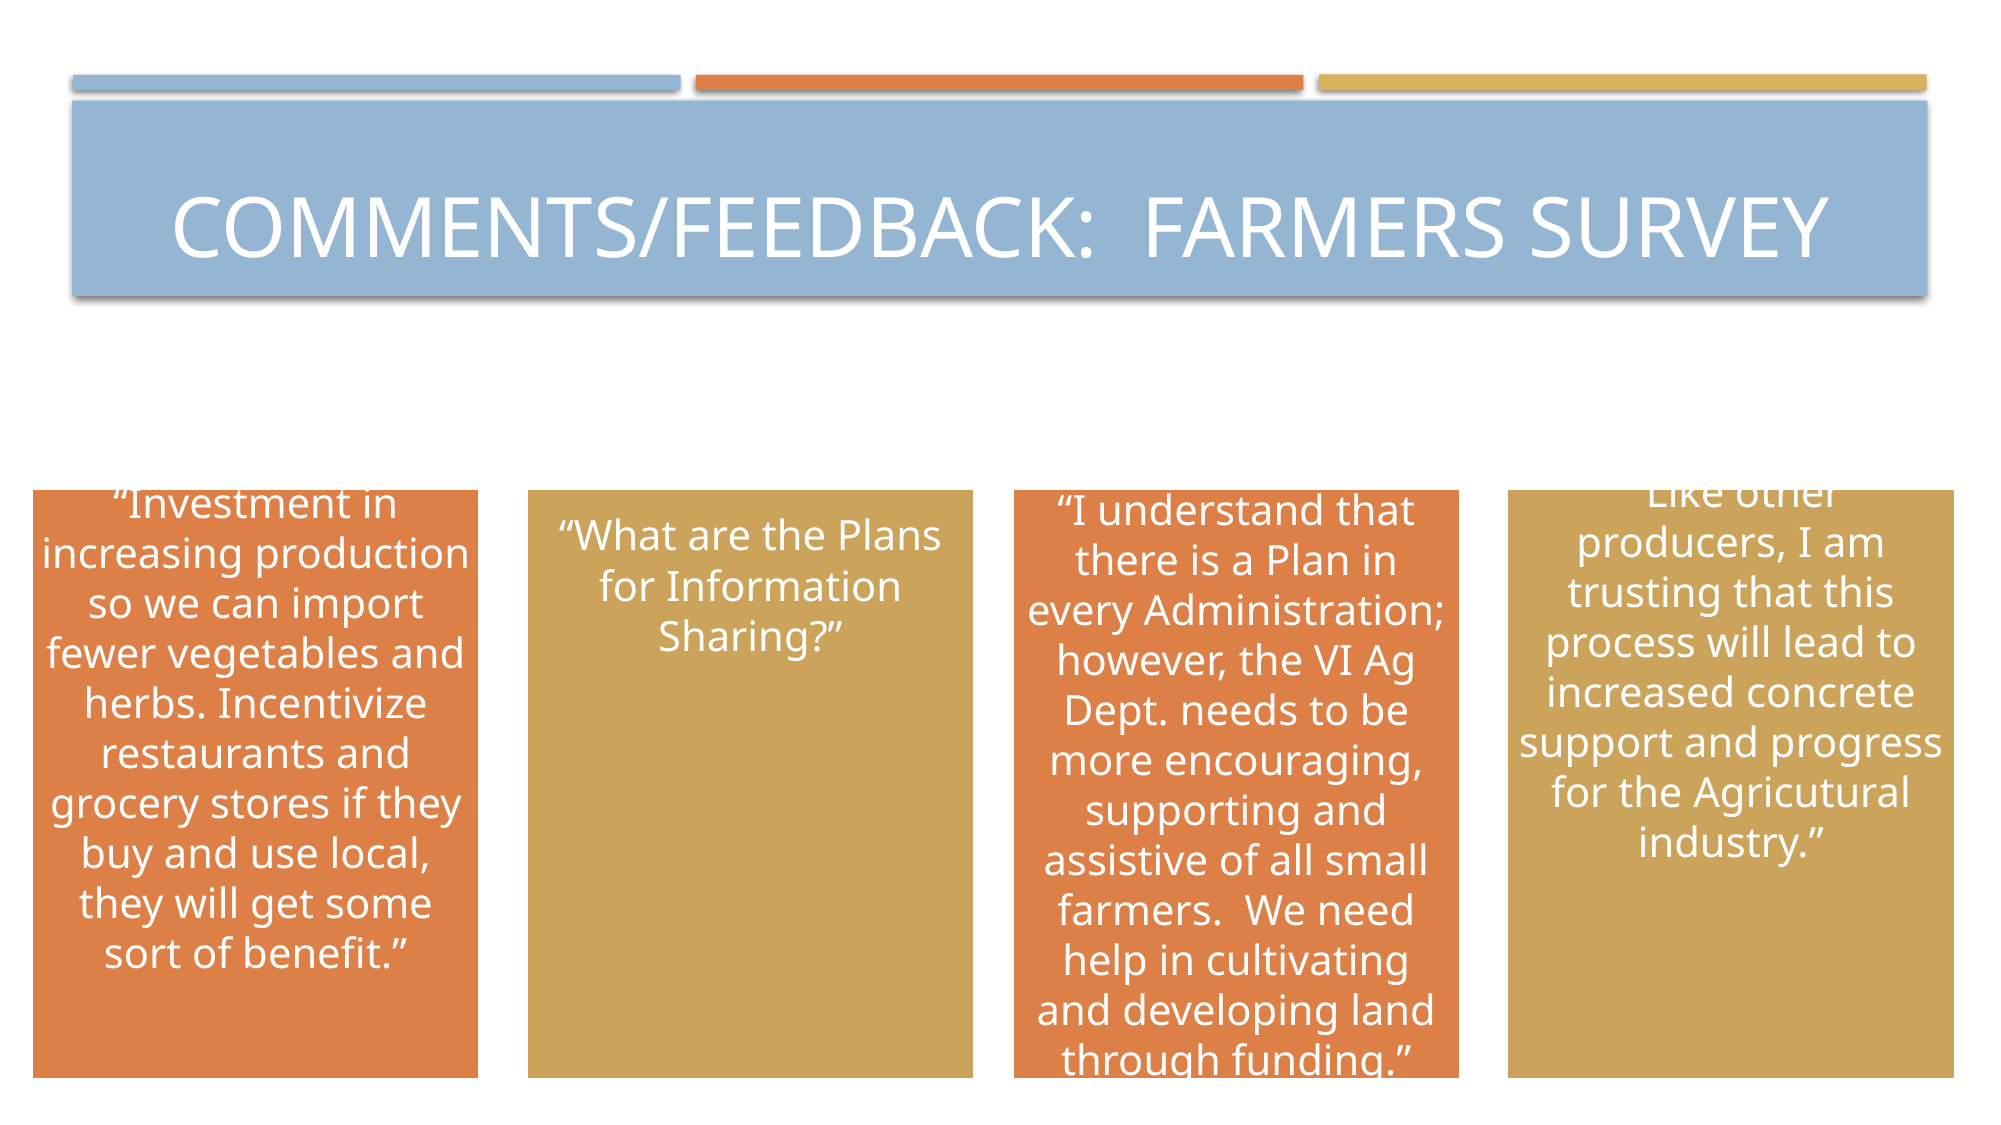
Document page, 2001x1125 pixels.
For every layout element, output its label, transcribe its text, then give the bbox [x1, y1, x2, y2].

title COMMENTS/FEEDBACK: FARMERS SURVEY [71, 115, 1931, 282]
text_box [525, 475, 976, 1081]
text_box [30, 487, 482, 1081]
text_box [1505, 487, 1957, 1081]
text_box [1010, 487, 1462, 1081]
